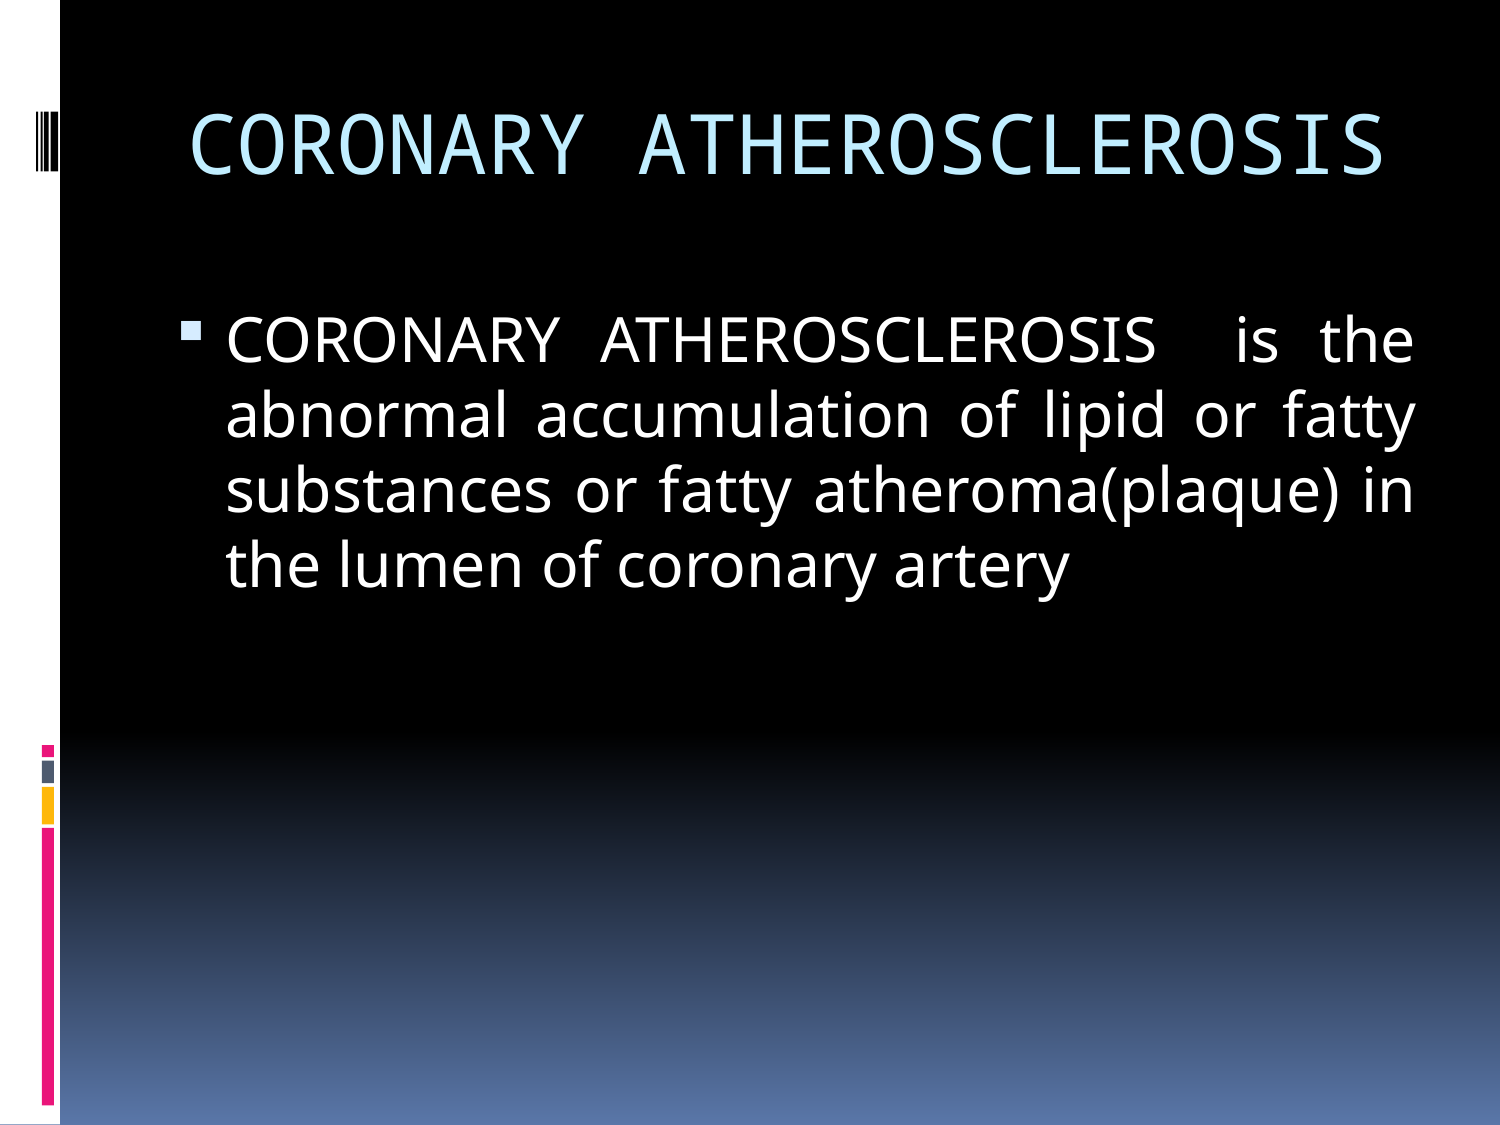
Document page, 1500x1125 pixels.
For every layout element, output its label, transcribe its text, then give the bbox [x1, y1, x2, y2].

list CORONARY ATHEROSCLEROSIS is the abnormal accumulation of lipid or fatty substances or fatty atheroma(plaque) in the lumen of coronary artery [149, 292, 1426, 1044]
title CORONARY ATHEROSCLEROSIS [149, 83, 1426, 235]
